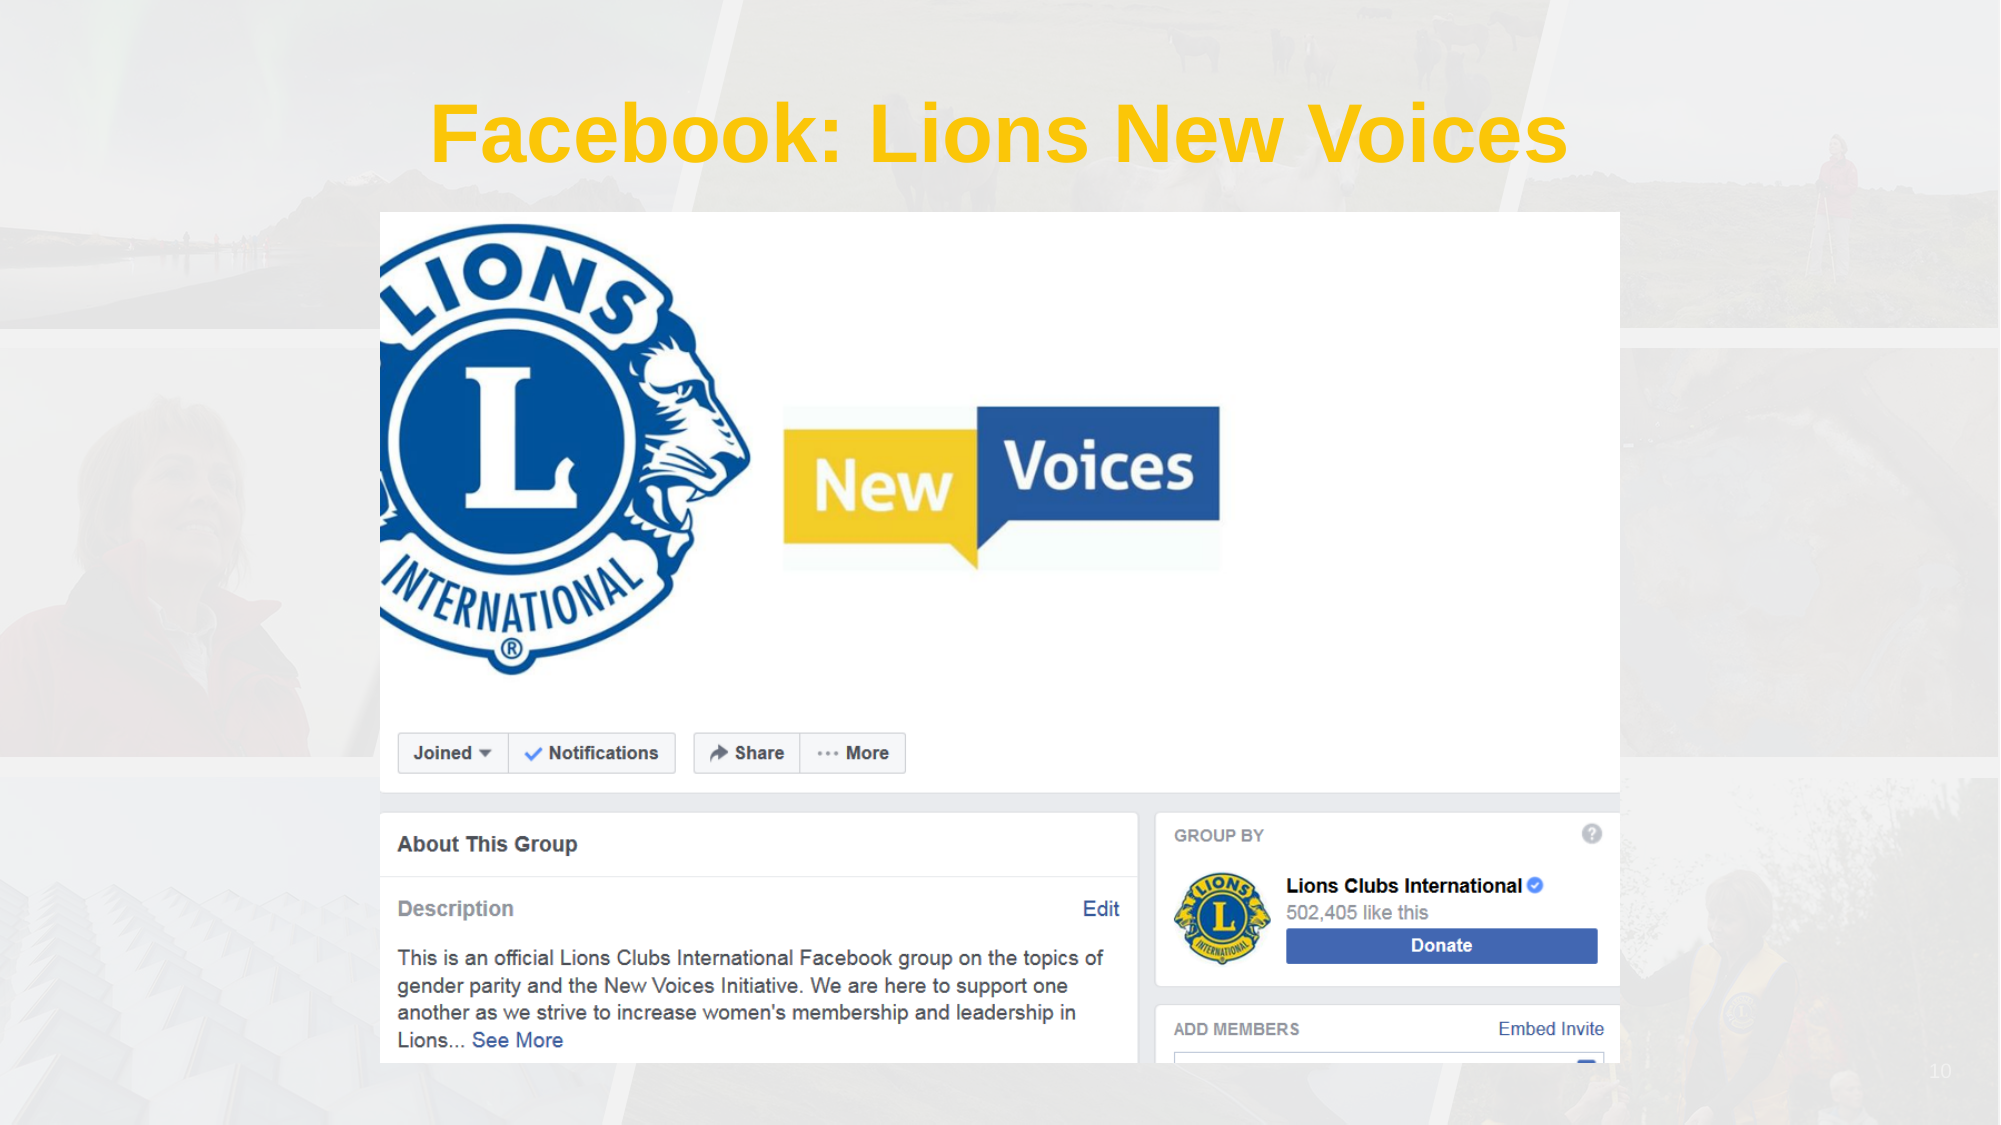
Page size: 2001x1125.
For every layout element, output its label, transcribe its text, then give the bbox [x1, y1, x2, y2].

text_box Facebook: Lions New Voices [0, 74, 2000, 188]
picture [380, 212, 1620, 1063]
